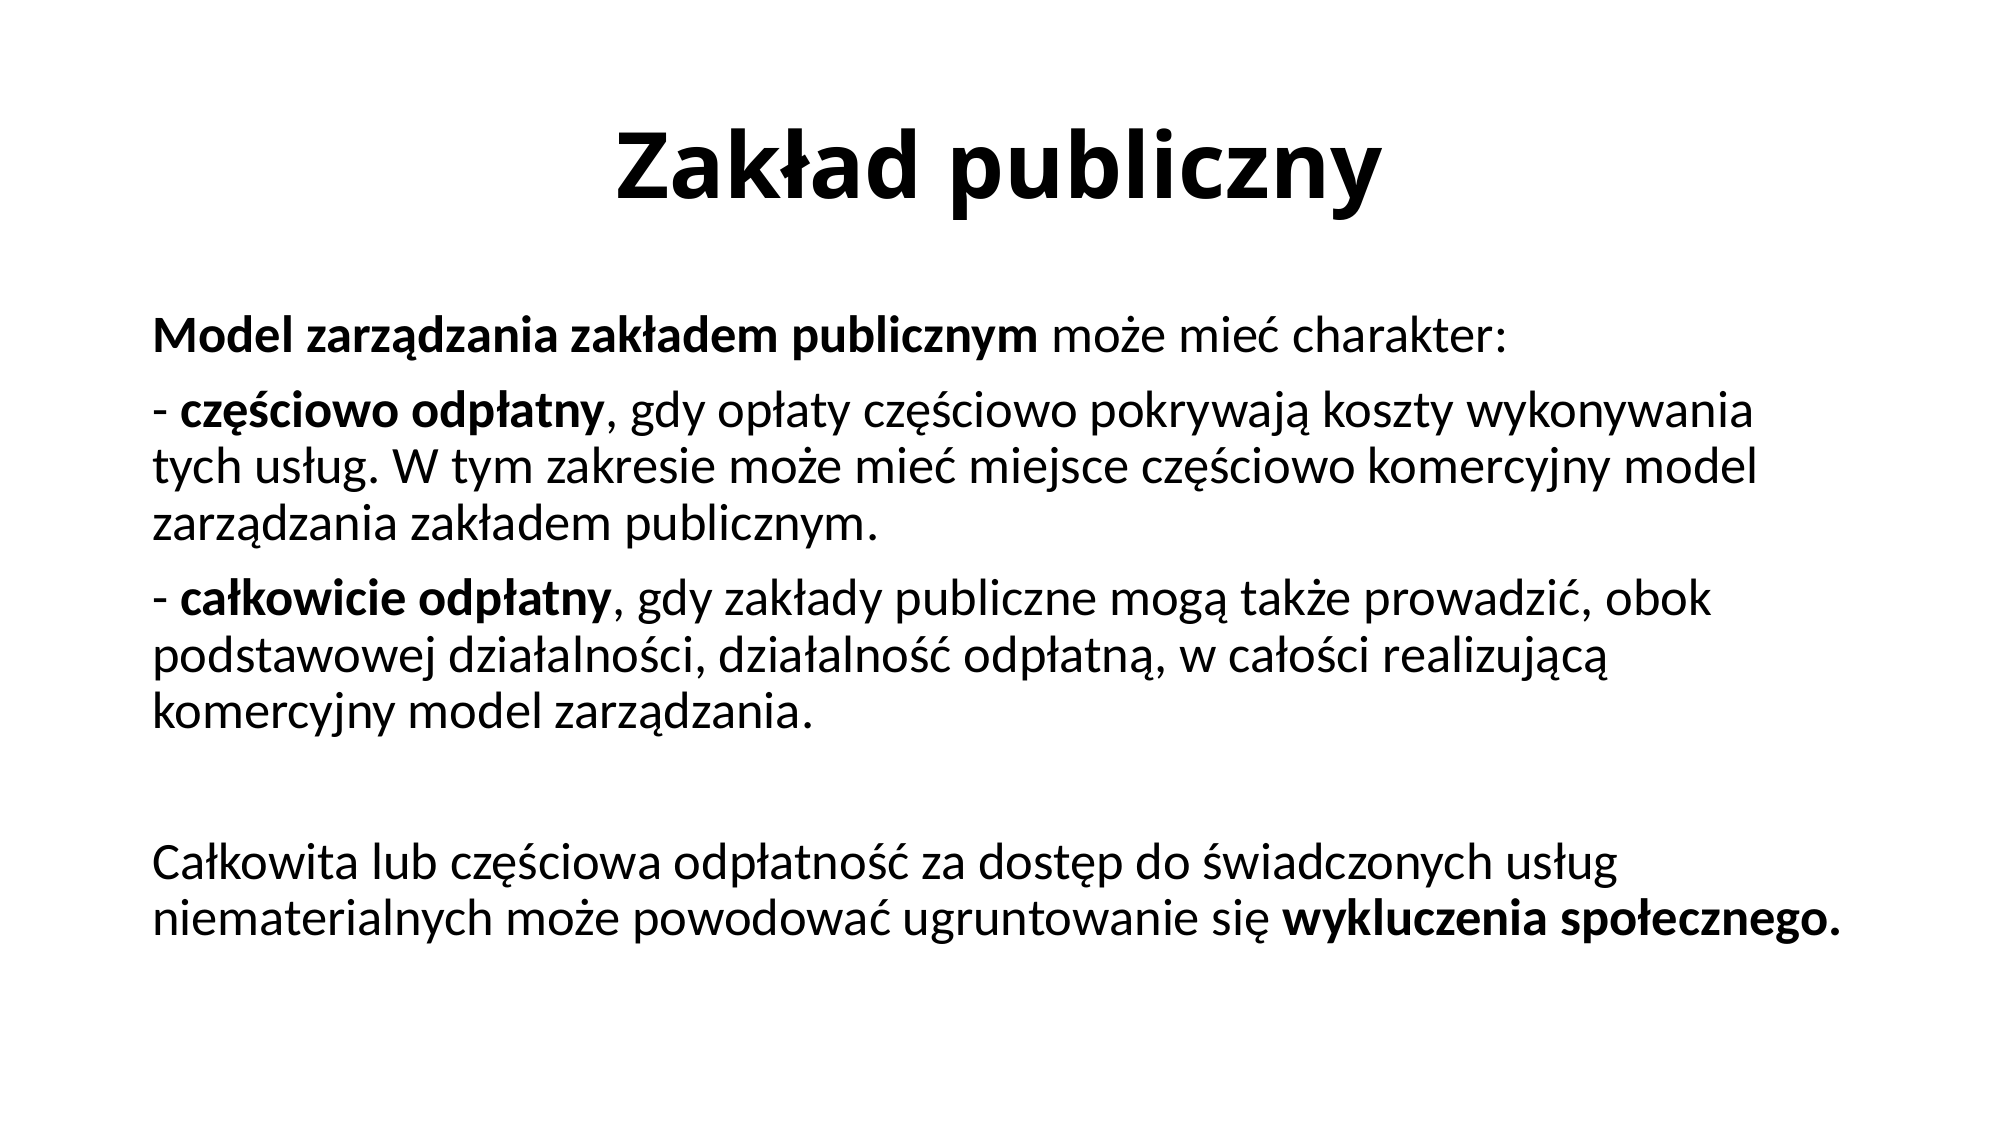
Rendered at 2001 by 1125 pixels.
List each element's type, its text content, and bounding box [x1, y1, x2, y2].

title Zakład publiczny [137, 59, 1863, 278]
list Model zarządzania zakładem publicznym może mieć charakter: - częściowo odpłatny, gdy opłaty częściowo pokrywają koszty wykonywania tych usług. W tym zakresie może mieć miejsce częściowo komercyjny model zarządzania zakładem publicznym. - całkowicie odpłatny, gdy zakłady publiczne mogą także prowadzić, obok podstawowej działalności, działalność odpłatną, w całości realizującą komercyjny model zarządzania. Całkowita lub częściowa odpłatność za dostęp do świadczonych usług niematerialnych może powodować ugruntowanie się wykluczenia społecznego. [137, 299, 1863, 1014]
